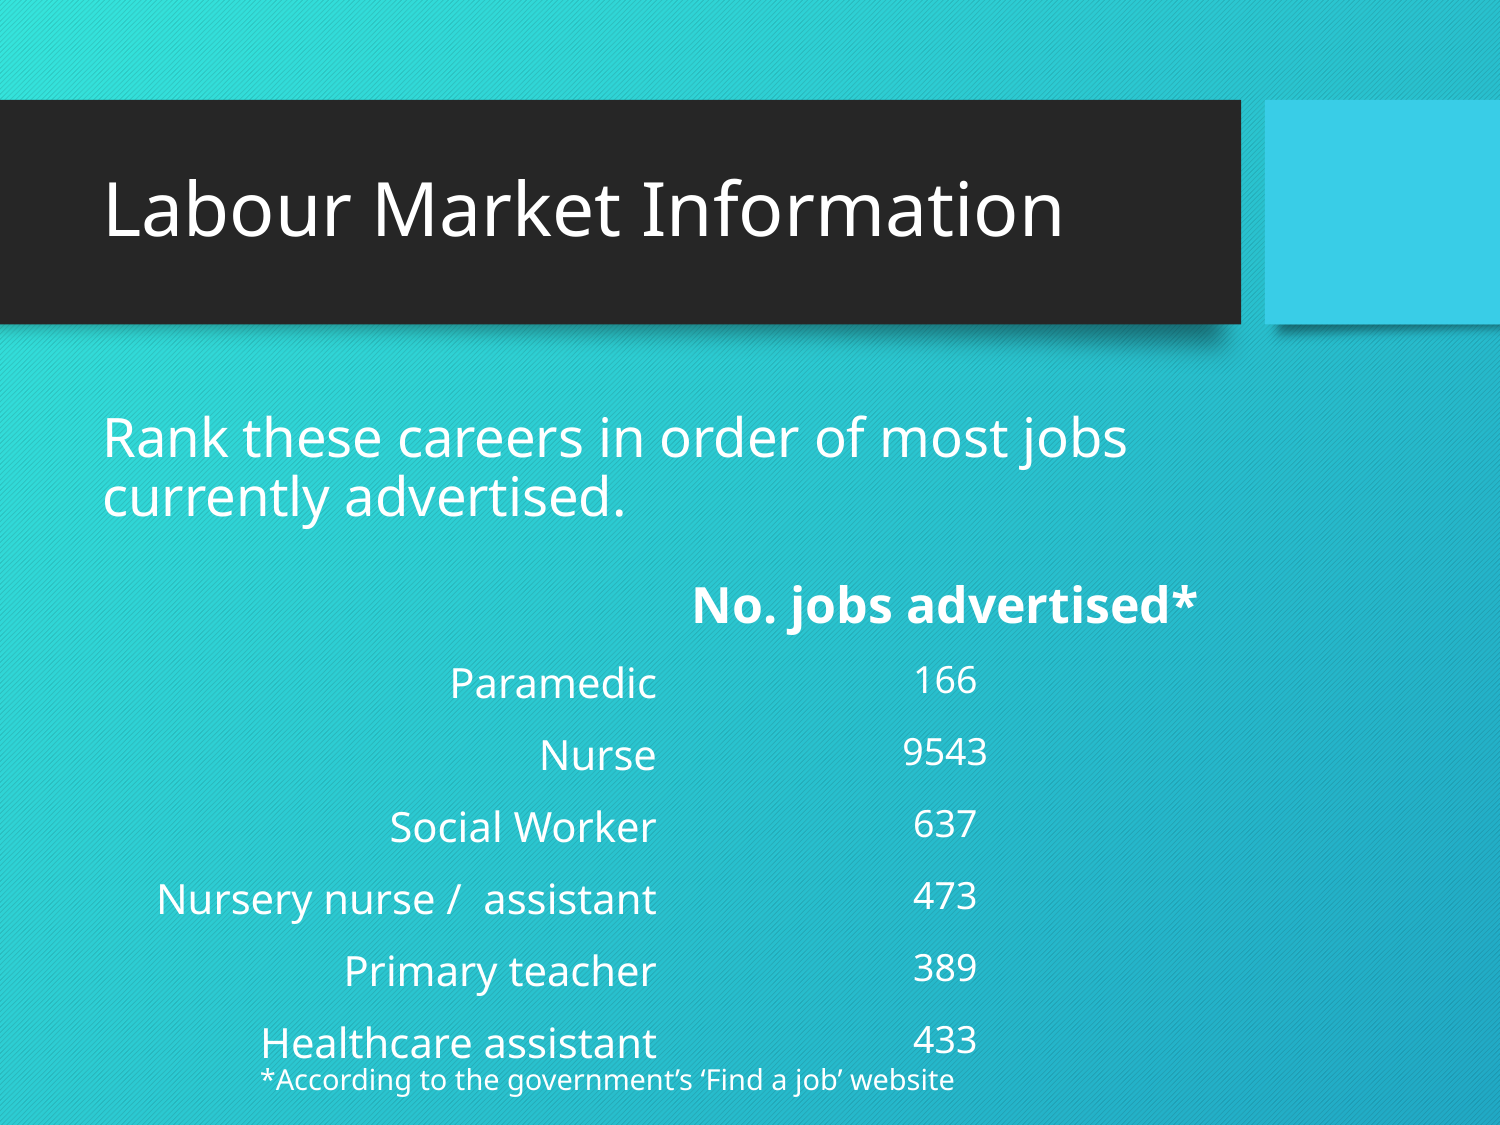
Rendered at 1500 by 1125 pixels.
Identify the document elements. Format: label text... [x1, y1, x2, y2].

table_cell 166 [672, 646, 1218, 718]
table_cell Primary teacher [126, 934, 672, 1006]
table_cell Paramedic [126, 646, 672, 718]
table_cell 473 [672, 862, 1218, 934]
table_header No. jobs advertised* [672, 563, 1218, 646]
table_cell 9543 [672, 718, 1218, 790]
list Rank these careers in order of most jobs currently advertised. *According to the government’s ‘Find a job’ website [87, 402, 1375, 1112]
table_cell 637 [672, 790, 1218, 862]
picture [0, 322, 1251, 376]
table_cell Nurse [126, 718, 672, 790]
table_cell 389 [672, 934, 1218, 1006]
table_cell 433 [672, 1006, 1218, 1078]
table_header [126, 563, 672, 646]
table_cell Social Worker [126, 790, 672, 862]
picture [1265, 325, 1500, 348]
table_cell Nursery nurse / assistant [126, 862, 672, 934]
title Labour Market Information [87, 123, 1219, 301]
table_cell Healthcare assistant [126, 1006, 672, 1078]
